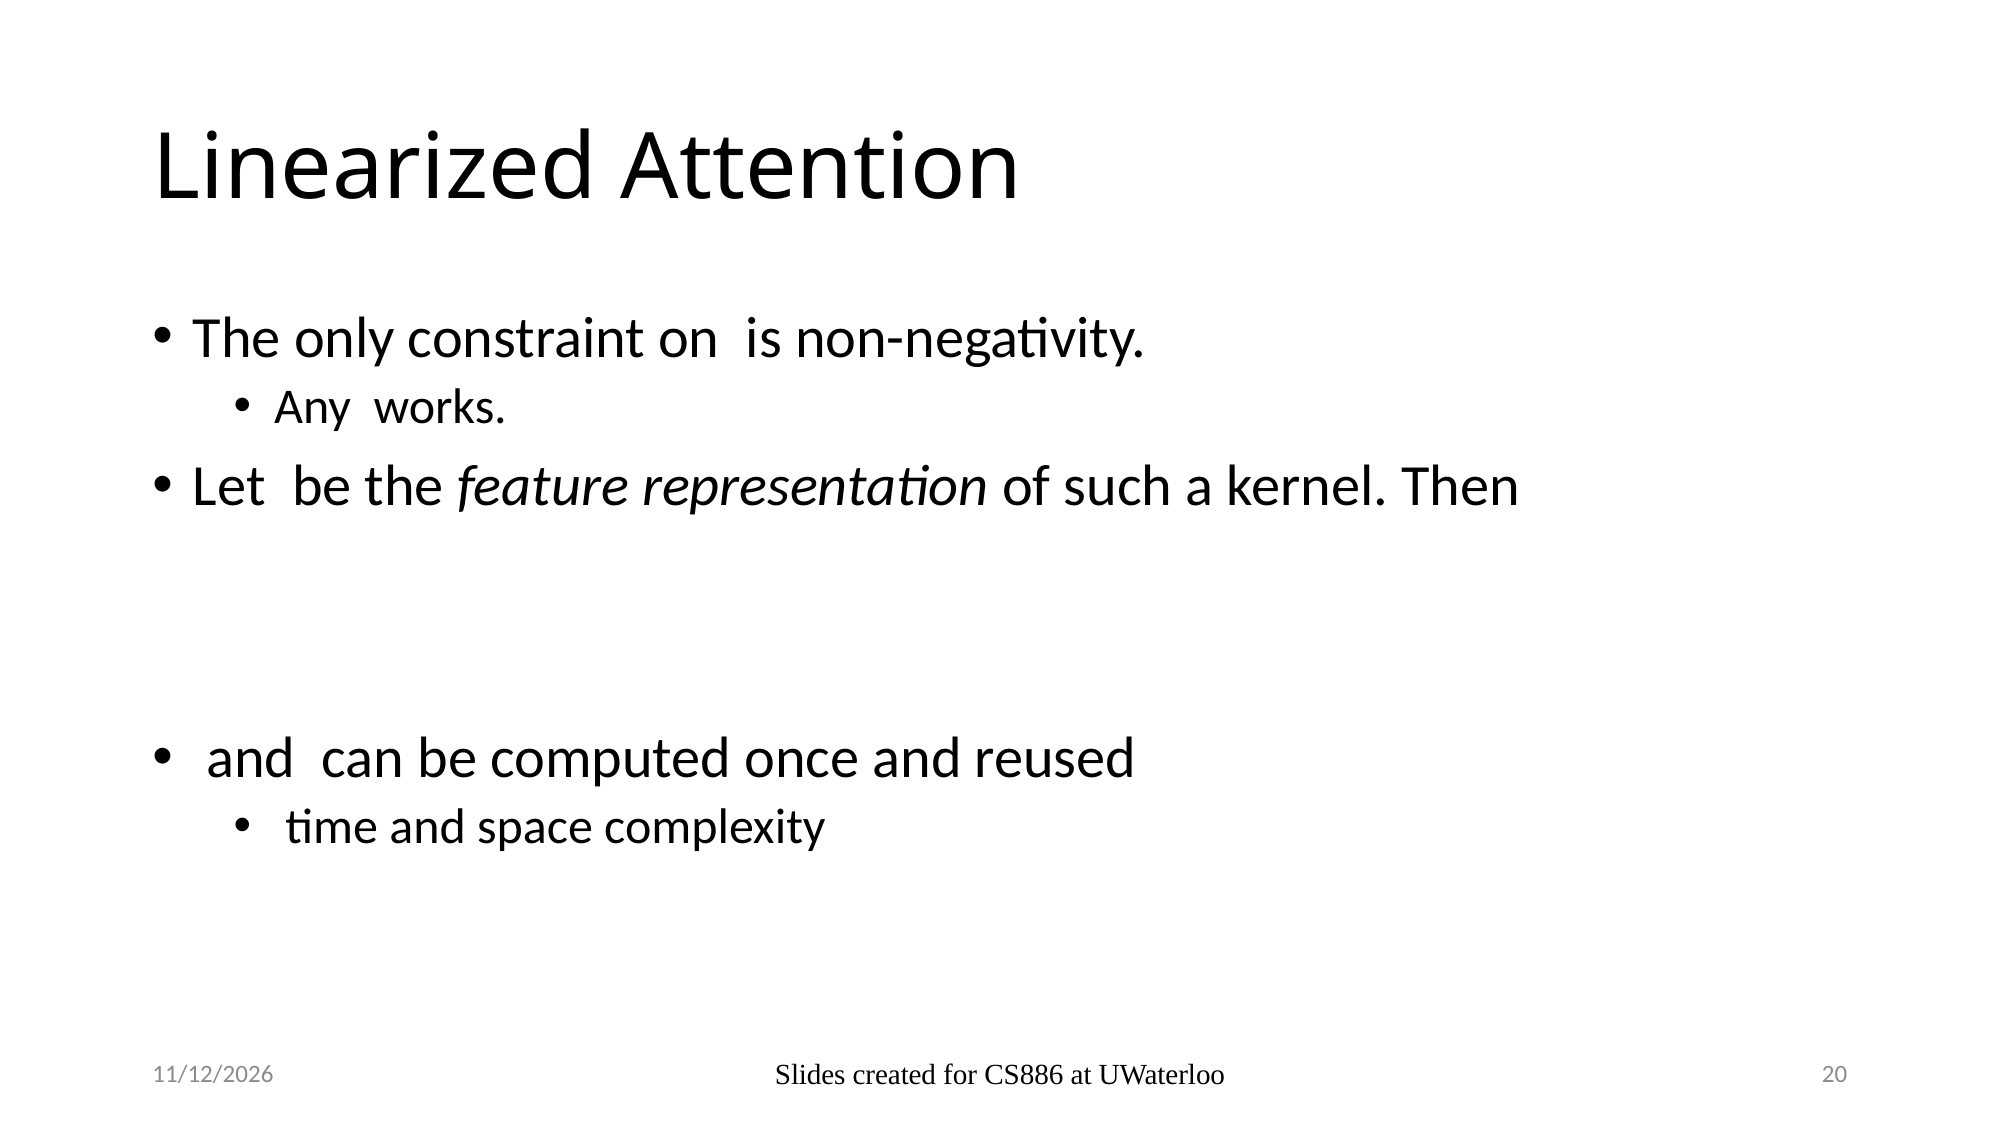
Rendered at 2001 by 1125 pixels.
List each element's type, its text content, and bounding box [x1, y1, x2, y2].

title Linearized Attention [137, 59, 1863, 278]
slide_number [137, 1042, 588, 1103]
footer Slides created for CS886 at UWaterloo [662, 1042, 1338, 1103]
slide_number 20 [1412, 1042, 1863, 1103]
